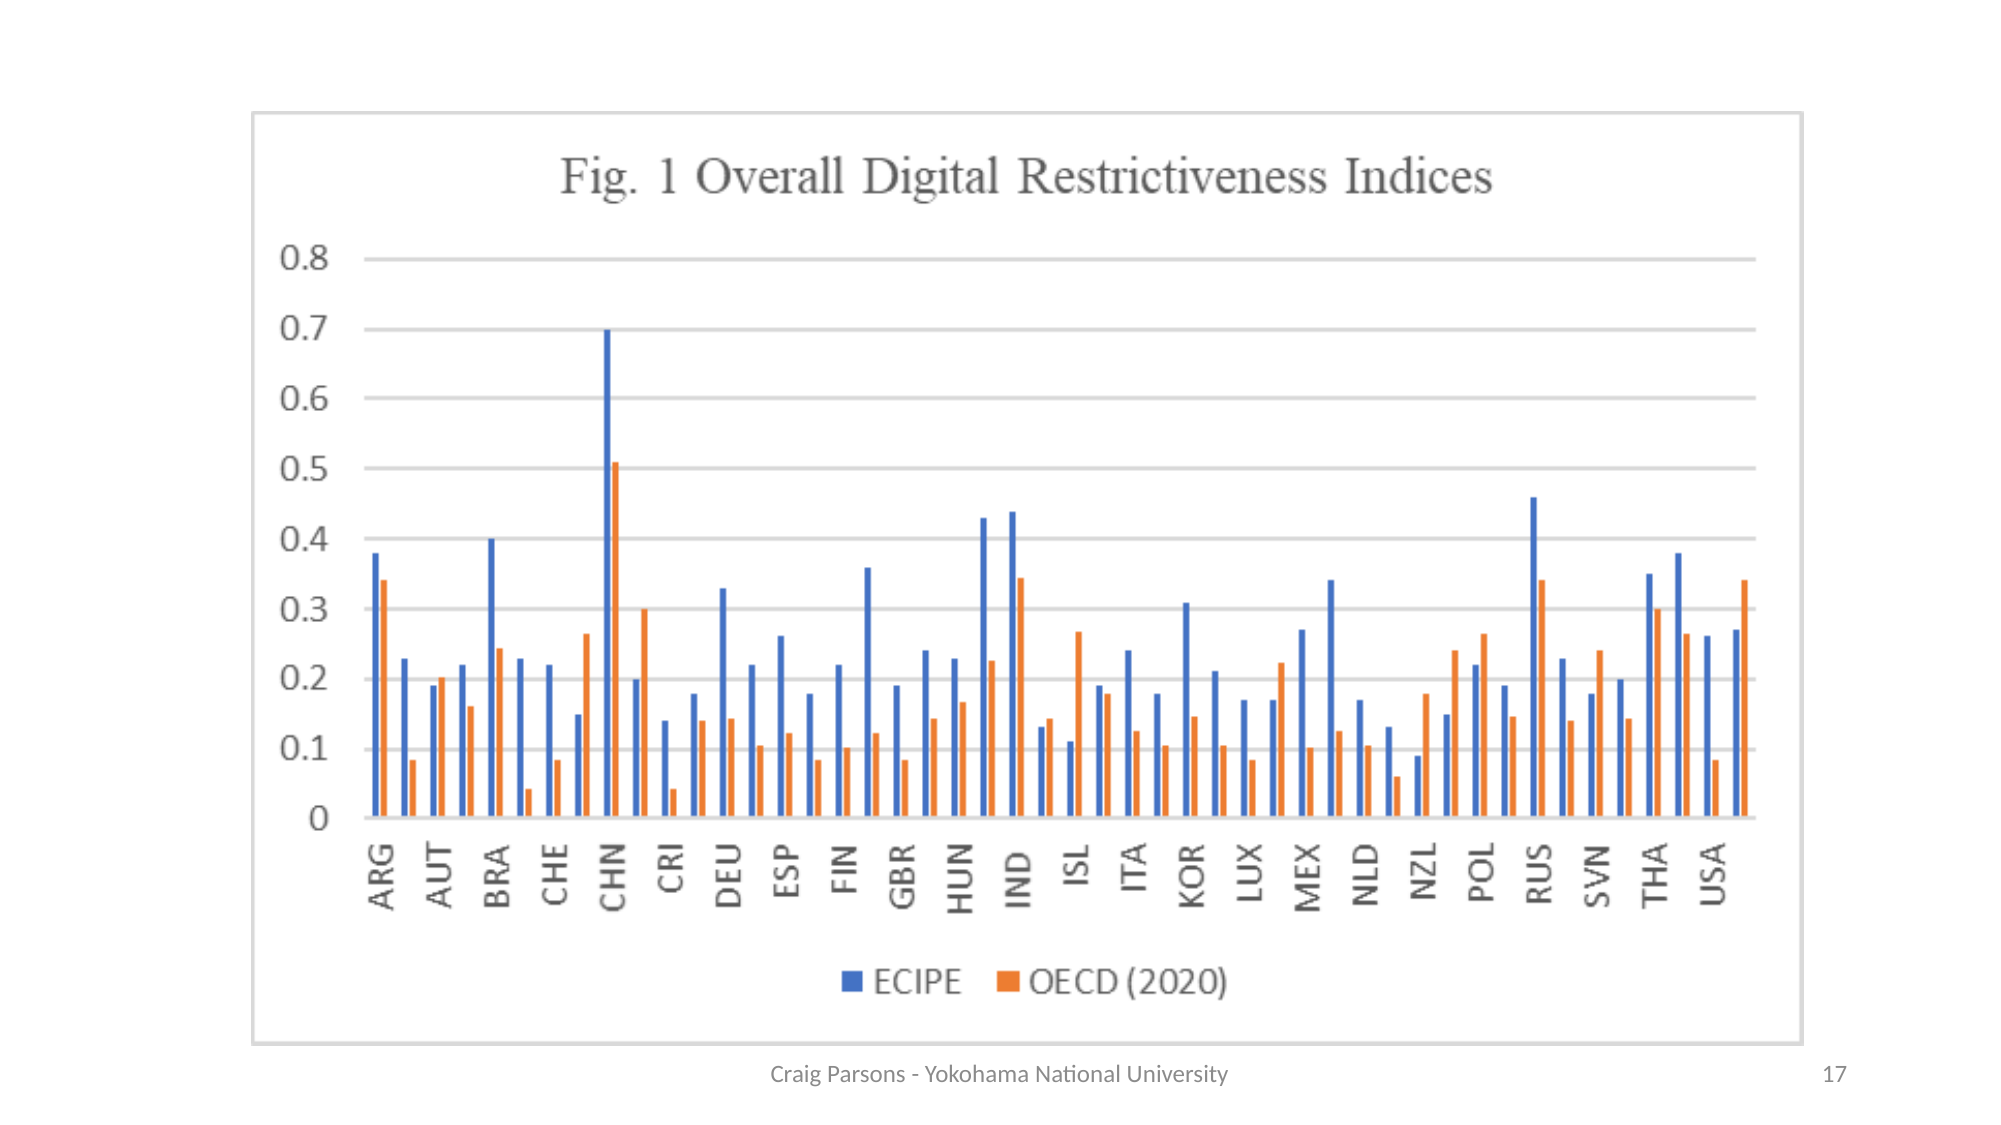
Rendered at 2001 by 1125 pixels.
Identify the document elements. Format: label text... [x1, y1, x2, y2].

slide_number 17 [1412, 1042, 1863, 1103]
footer Craig Parsons - Yokohama National University [662, 1046, 1338, 1103]
picture [250, 111, 1804, 1046]
